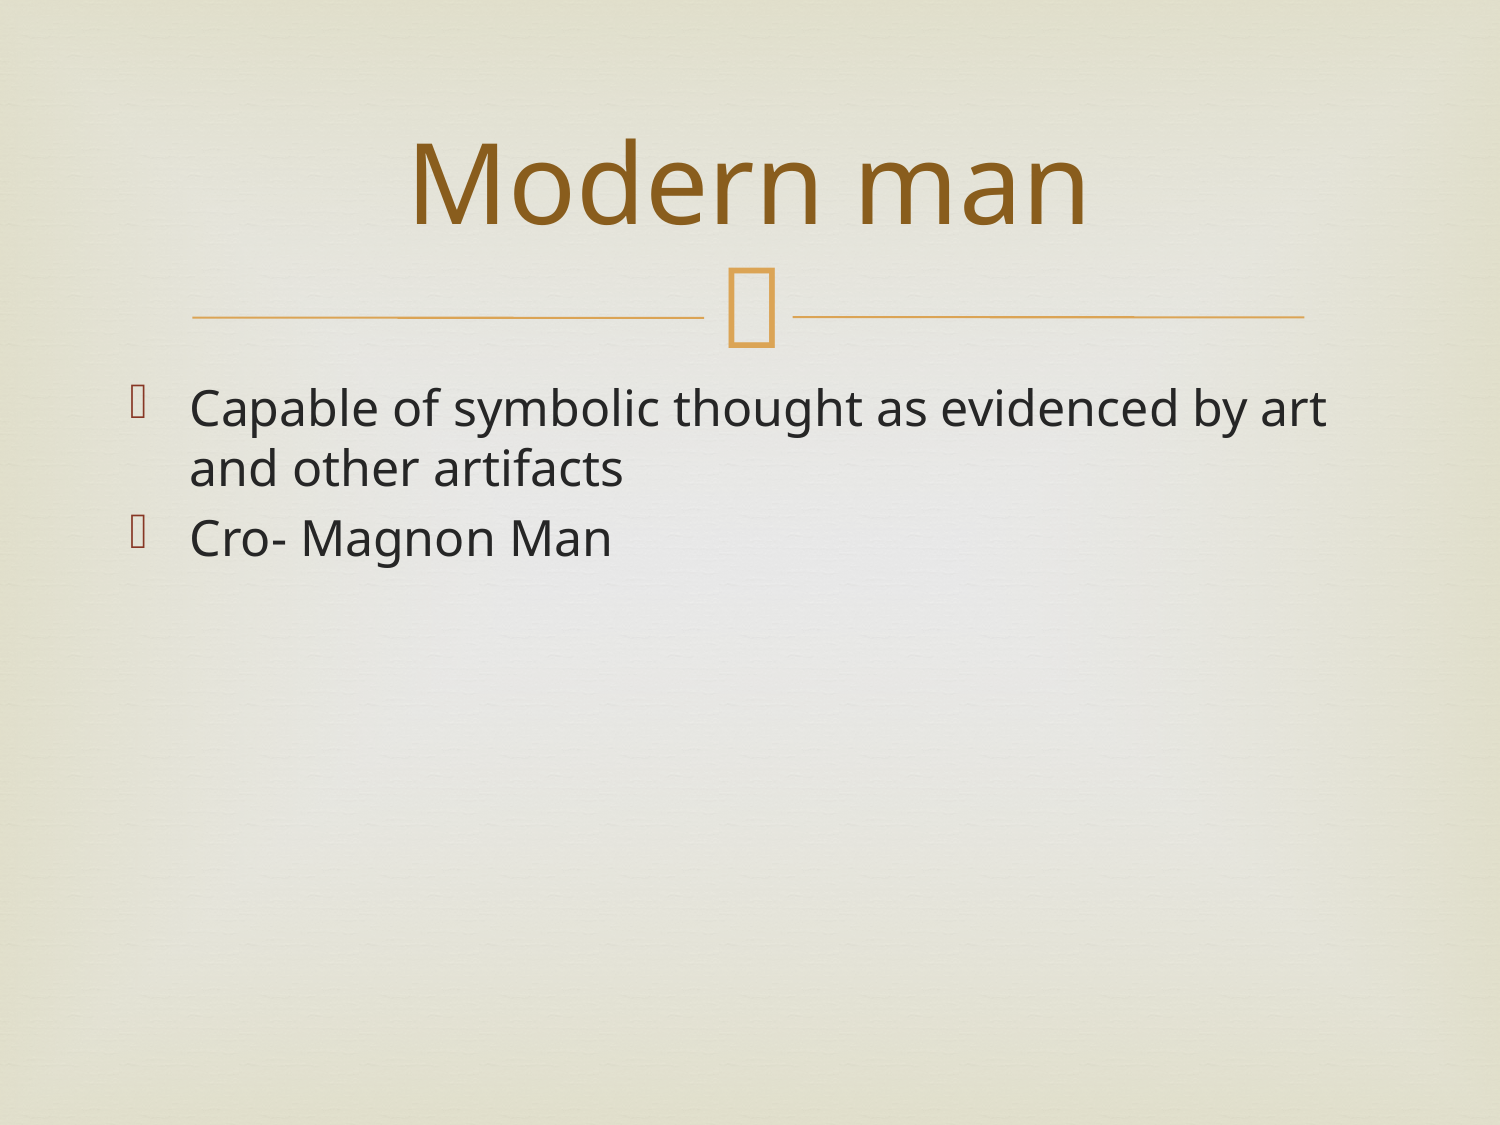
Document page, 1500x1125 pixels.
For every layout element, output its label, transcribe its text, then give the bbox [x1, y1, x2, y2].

list Capable of symbolic thought as evidenced by art and other artifacts Cro- Magnon Man [114, 368, 1386, 1005]
title Modern man [112, 93, 1386, 267]
